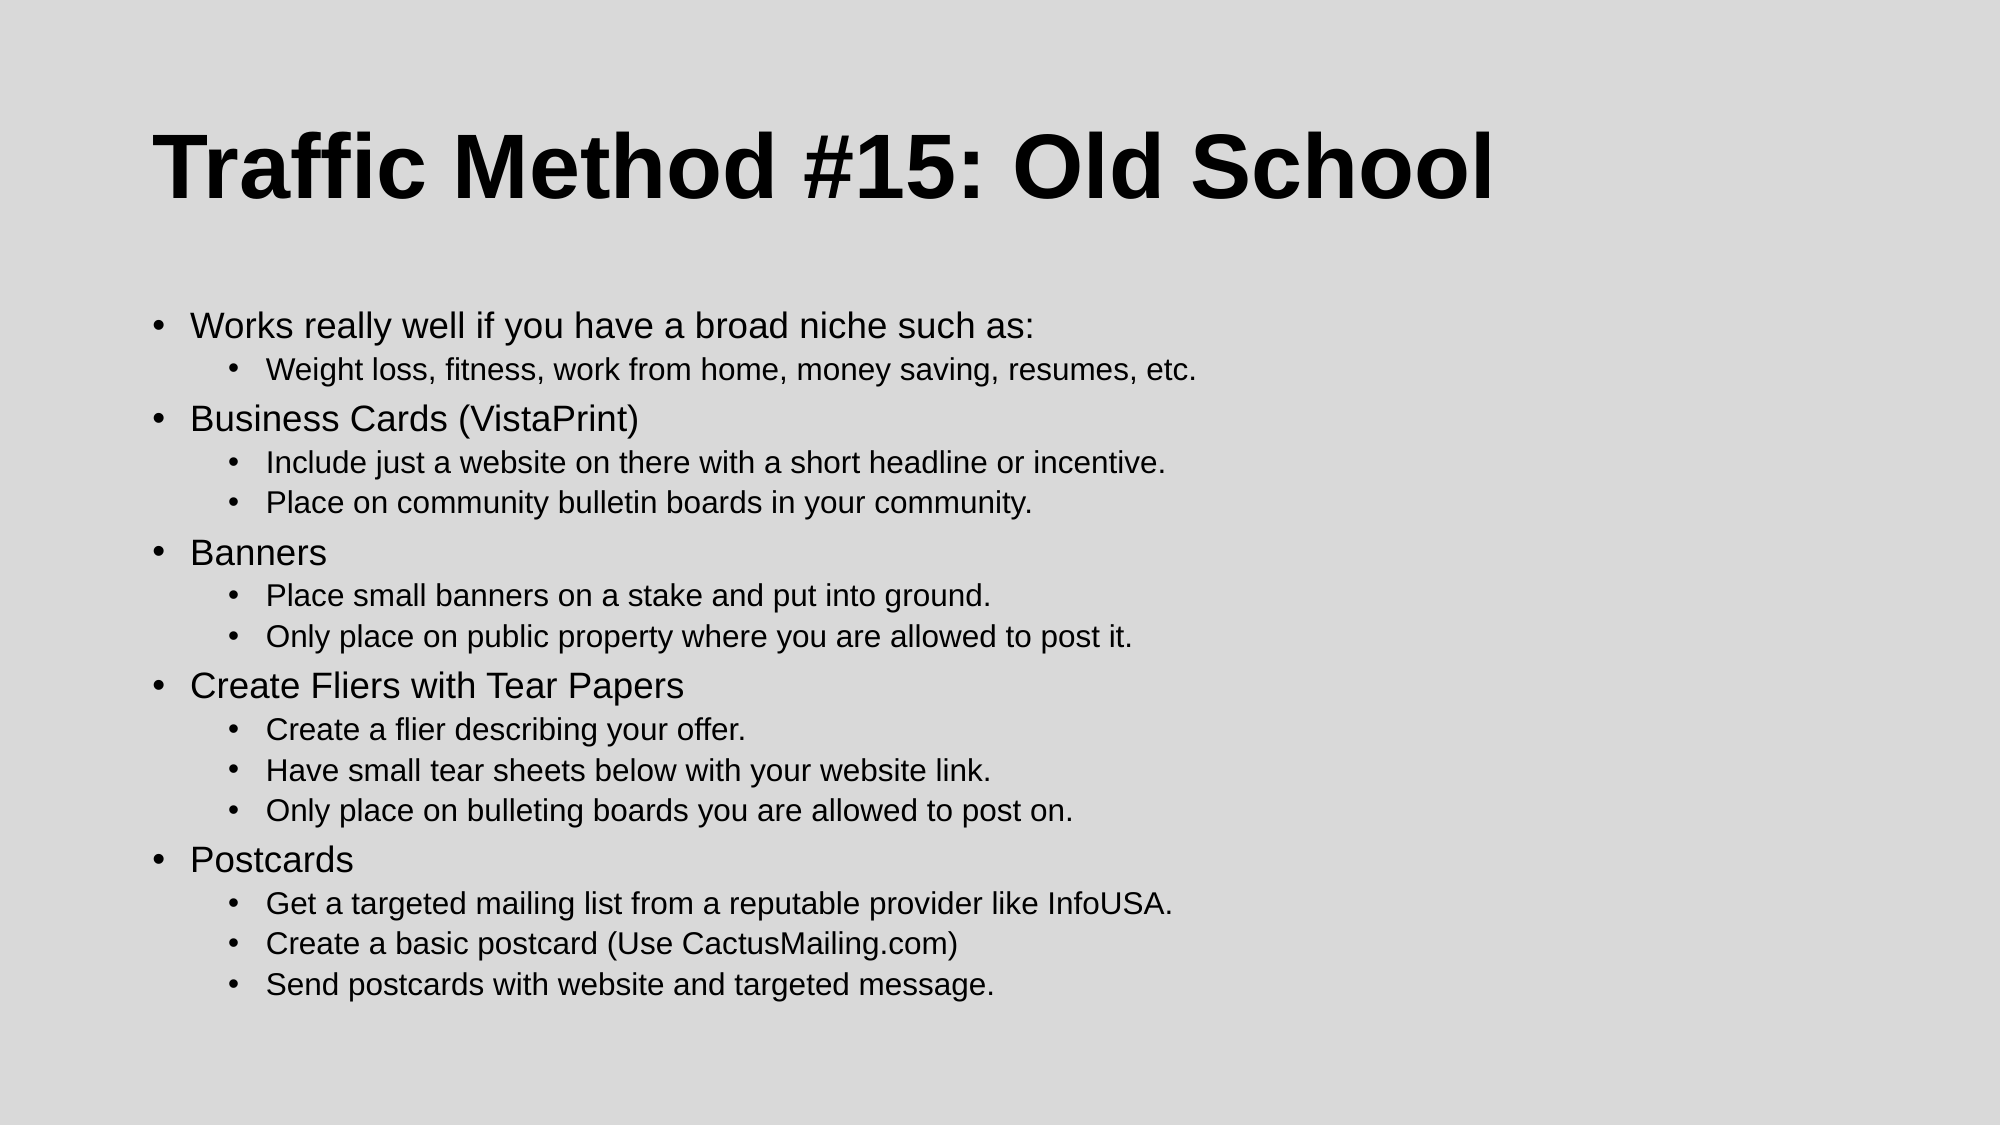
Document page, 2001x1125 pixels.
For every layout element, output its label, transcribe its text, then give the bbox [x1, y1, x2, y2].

list Works really well if you have a broad niche such as: Weight loss, fitness, work from home, money saving, resumes, etc. Business Cards (VistaPrint) Include just a website on there with a short headline or incentive. Place on community bulletin boards in your community. Banners Place small banners on a stake and put into ground. Only place on public property where you are allowed to post it. Create Fliers with Tear Papers Create a flier describing your offer. Have small tear sheets below with your website link. Only place on bulleting boards you are allowed to post on. Postcards Get a targeted mailing list from a reputable provider like InfoUSA. Create a basic postcard (Use CactusMailing.com) Send postcards with website and targeted message. [137, 299, 1863, 1014]
title Traffic Method #15: Old School [137, 59, 1863, 278]
